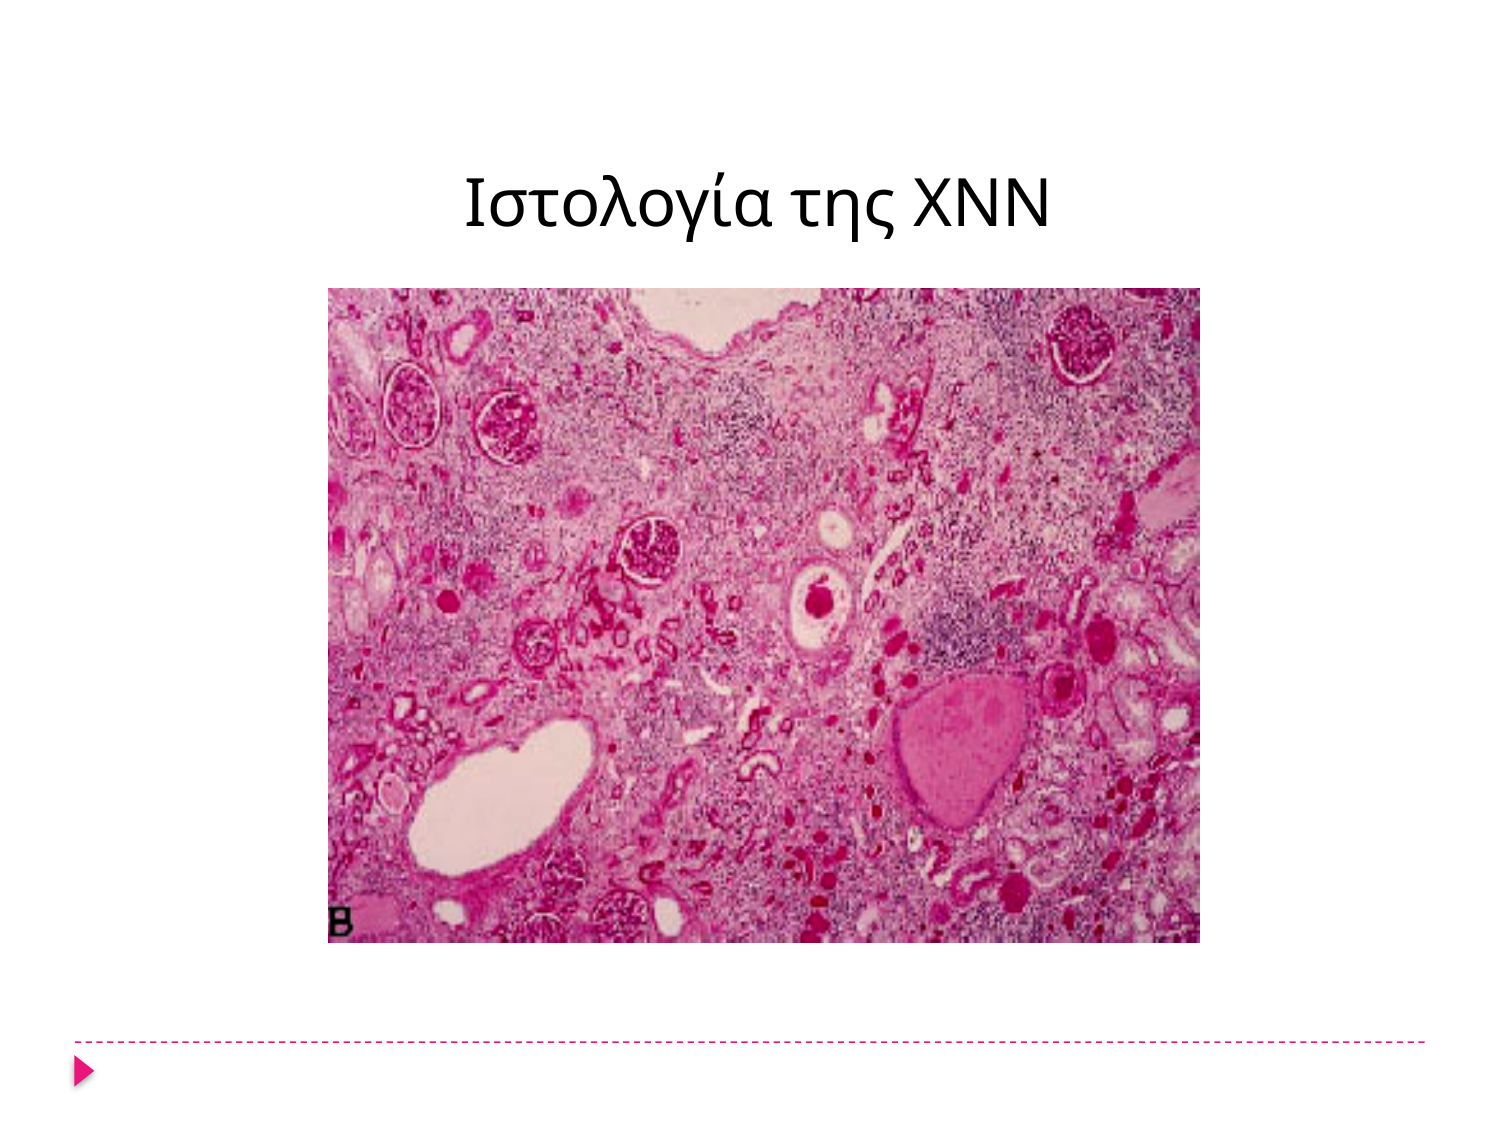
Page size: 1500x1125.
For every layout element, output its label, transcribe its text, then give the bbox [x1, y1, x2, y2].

text_box Ιστολογία της ΧΝΝ [281, 161, 1238, 237]
picture [327, 288, 1200, 943]
